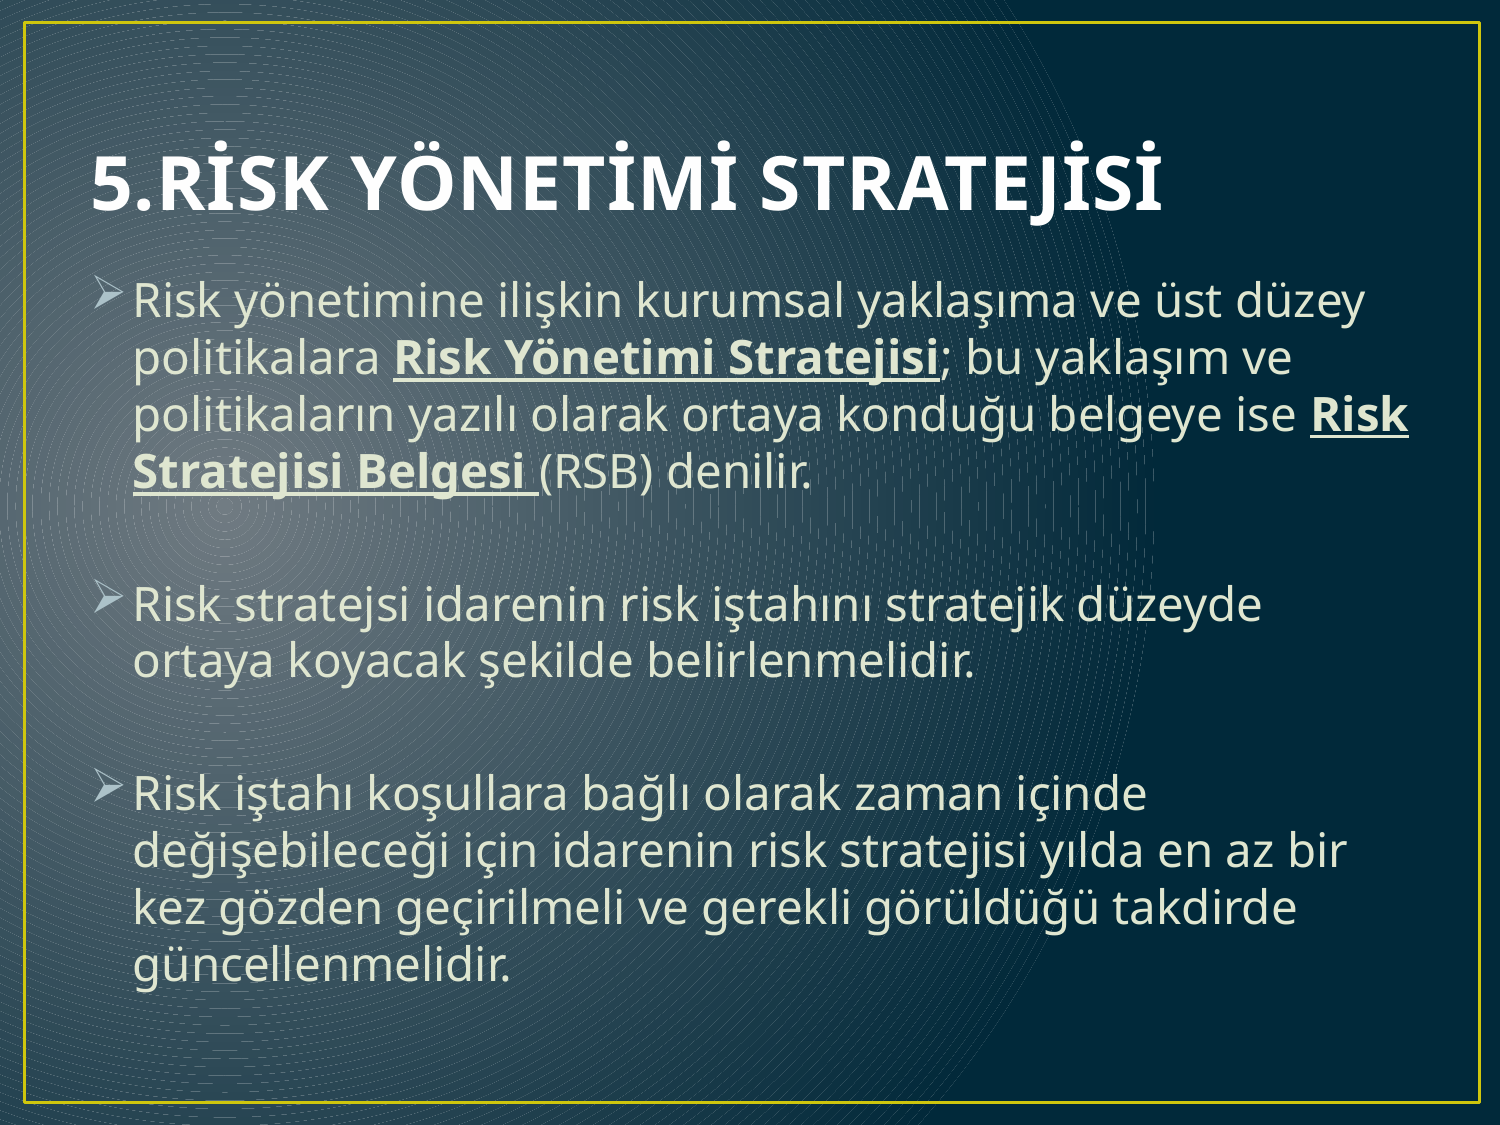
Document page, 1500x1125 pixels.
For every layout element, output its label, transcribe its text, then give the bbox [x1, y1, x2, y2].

title 5.RİSK YÖNETİMİ STRATEJİSİ [75, 45, 1425, 233]
list Risk yönetimine ilişkin kurumsal yaklaşıma ve üst düzey politikalara Risk Yönetimi Stratejisi; bu yaklaşım ve politikaların yazılı olarak ortaya konduğu belgeye ise Risk Stratejisi Belgesi (RSB) denilir. Risk stratejsi idarenin risk iştahını stratejik düzeyde ortaya koyacak şekilde belirlenmelidir. Risk iştahı koşullara bağlı olarak zaman içinde değişebileceği için idarenin risk stratejisi yılda en az bir kez gözden geçirilmeli ve gerekli görüldüğü takdirde güncellenmelidir. [75, 262, 1425, 1005]
